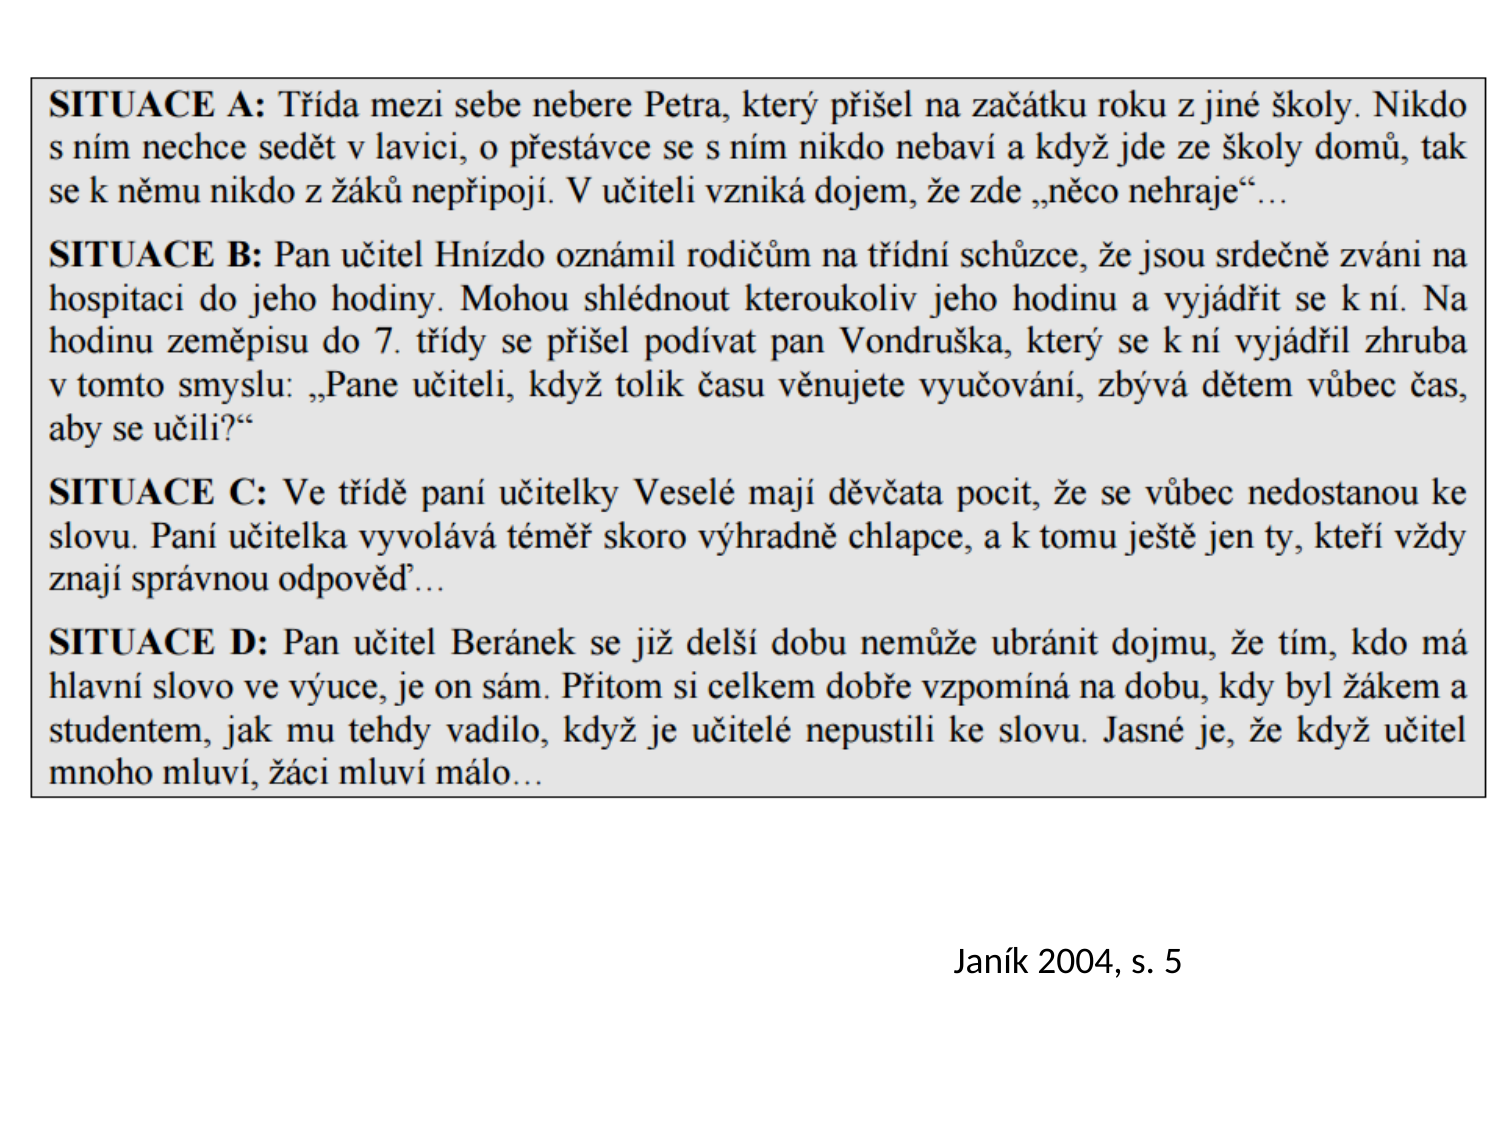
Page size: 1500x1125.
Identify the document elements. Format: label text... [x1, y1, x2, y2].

text_box Janík 2004, s. 5 [938, 928, 1388, 989]
picture [0, 42, 1496, 803]
